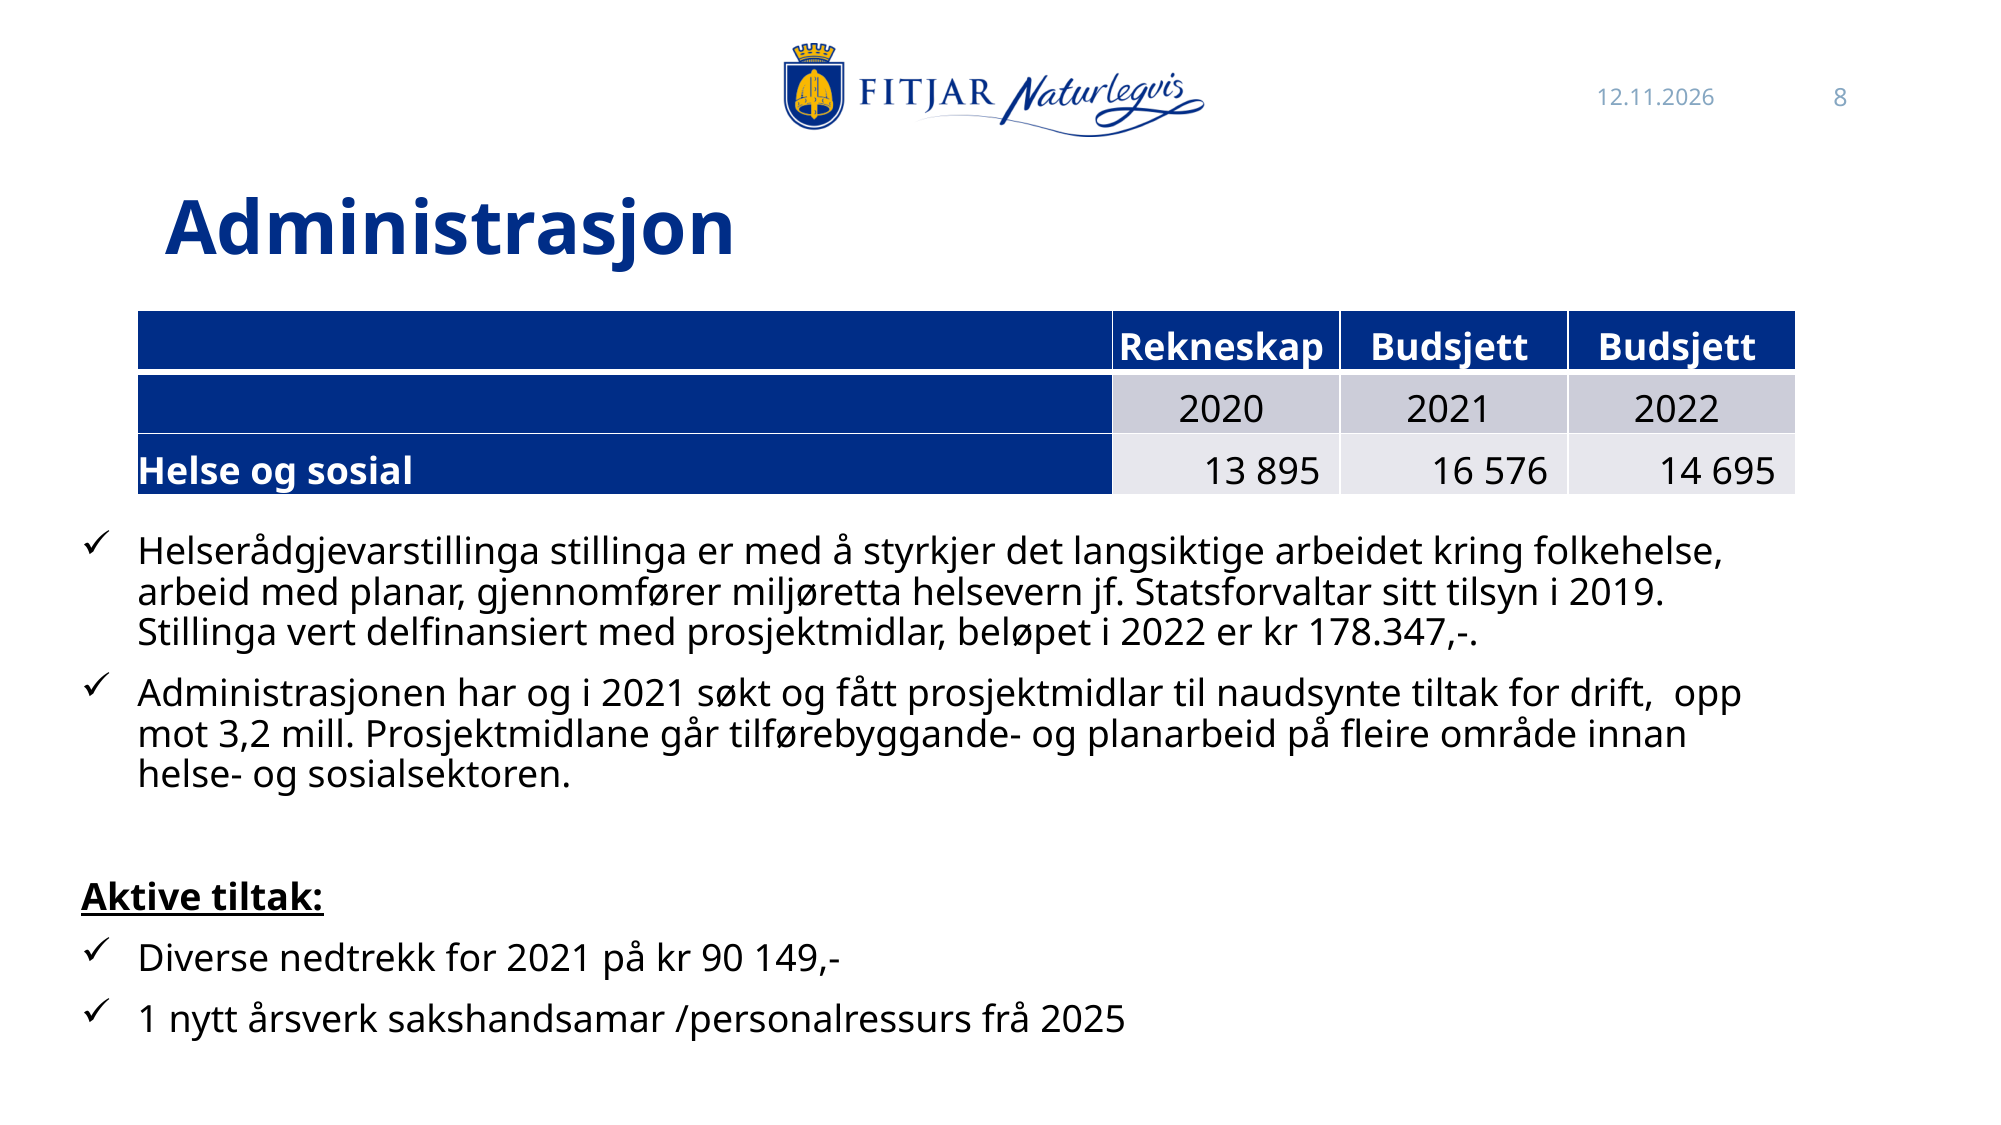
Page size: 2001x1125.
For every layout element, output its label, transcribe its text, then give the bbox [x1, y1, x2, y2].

table_cell 14 695 [1569, 434, 1795, 494]
table_cell [138, 375, 1112, 433]
picture [783, 43, 1205, 137]
list Helserådgjevarstillinga stillinga er med å styrkjer det langsiktige arbeidet kring folkehelse, arbeid med planar, gjennomfører miljøretta helsevern jf. Statsforvaltar sitt tilsyn i 2019. Stillinga vert delfinansiert med prosjektmidlar, beløpet i 2022 er kr 178.347,-. ​ Administrasjonen har og i 2021 søkt og fått prosjektmidlar til naudsynte tiltak for drift, opp mot 3,2 mill. Prosjektmidlane går tilførebyggande- og planarbeid på fleire område innan helse- og sosialsektoren. Aktive tiltak: Diverse nedtrekk for 2021 på kr 90 149,- 1 nytt årsverk sakshandsamar /personalressurs frå 2025 [66, 275, 1809, 1093]
title Administrasjon [150, 161, 1863, 380]
table_header Budsjett [1569, 311, 1795, 369]
table_cell 2021 [1341, 375, 1567, 433]
table_header [138, 311, 1112, 369]
table_header Budsjett [1341, 311, 1567, 369]
table_cell 2020 [1113, 375, 1339, 433]
table_cell 16 576 [1341, 434, 1567, 494]
table_cell Helse og sosial [138, 434, 1112, 494]
table_cell 2022 [1569, 375, 1795, 433]
table_header Rekneskap [1113, 311, 1339, 369]
table_cell 13 895 [1113, 434, 1339, 494]
text_box [1130, 496, 1170, 500]
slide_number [1581, 68, 1755, 129]
slide_number 8 [1776, 68, 1863, 129]
